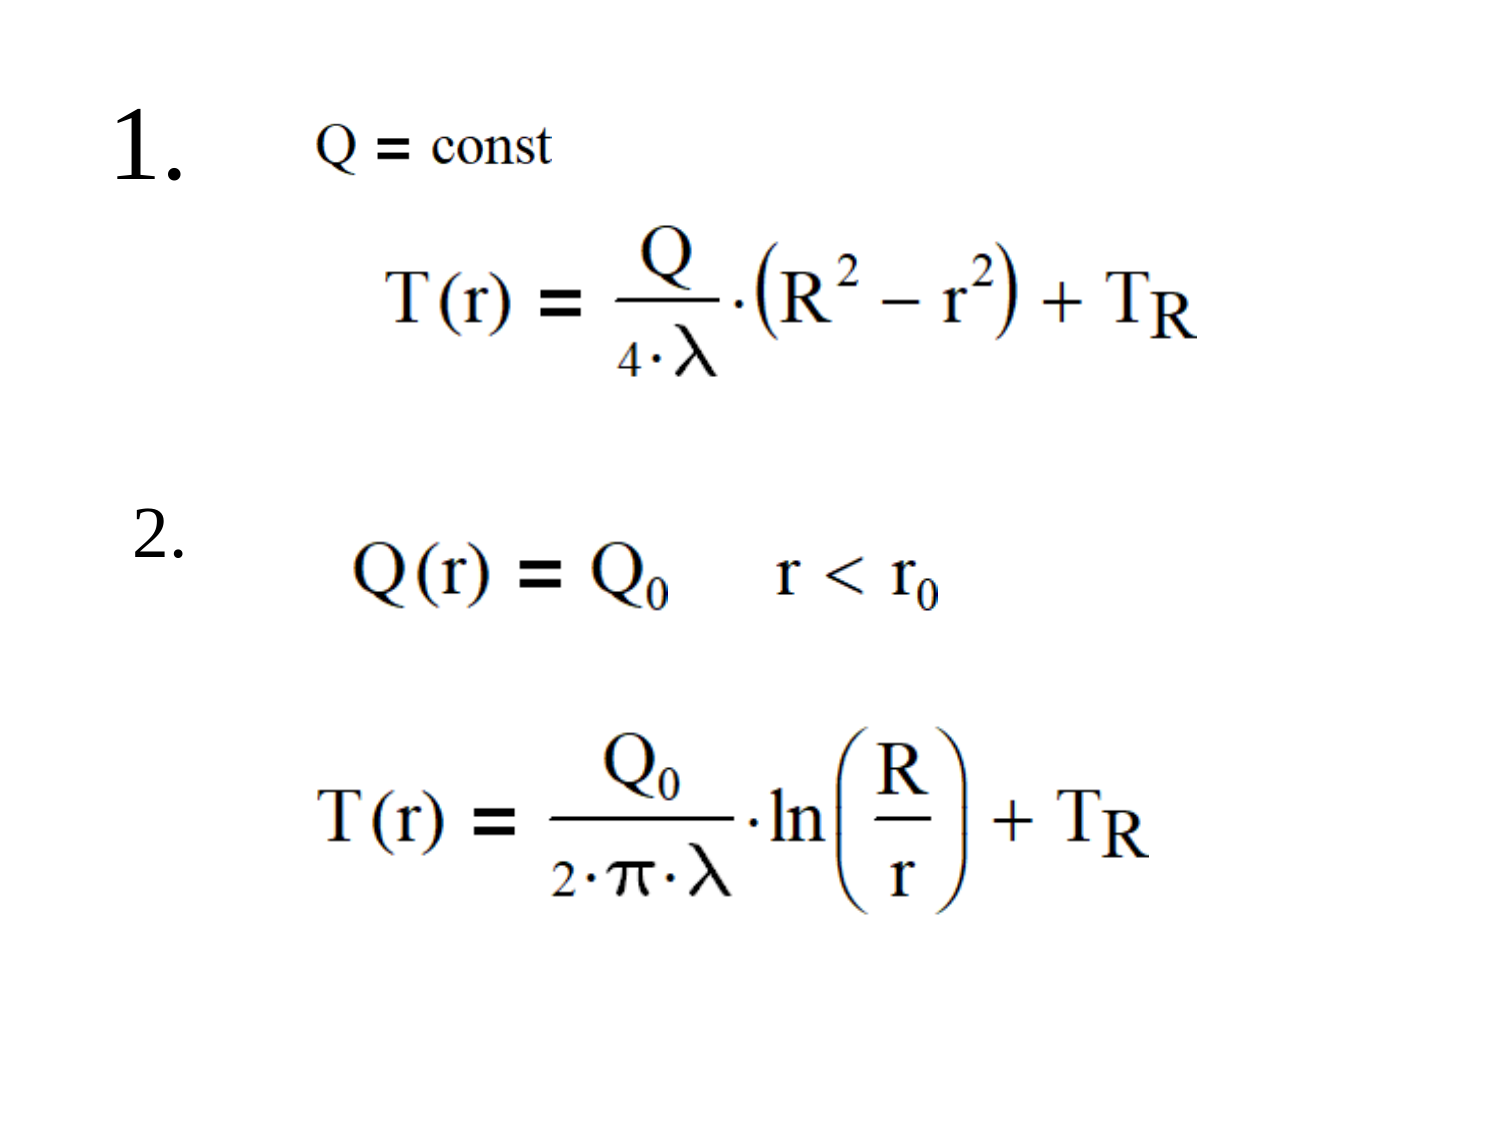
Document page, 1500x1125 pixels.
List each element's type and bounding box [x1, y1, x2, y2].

picture [773, 527, 939, 625]
picture [100, 81, 187, 209]
picture [348, 523, 668, 625]
picture [380, 207, 1197, 398]
picture [312, 715, 1149, 917]
picture [126, 489, 187, 578]
picture [312, 110, 553, 180]
